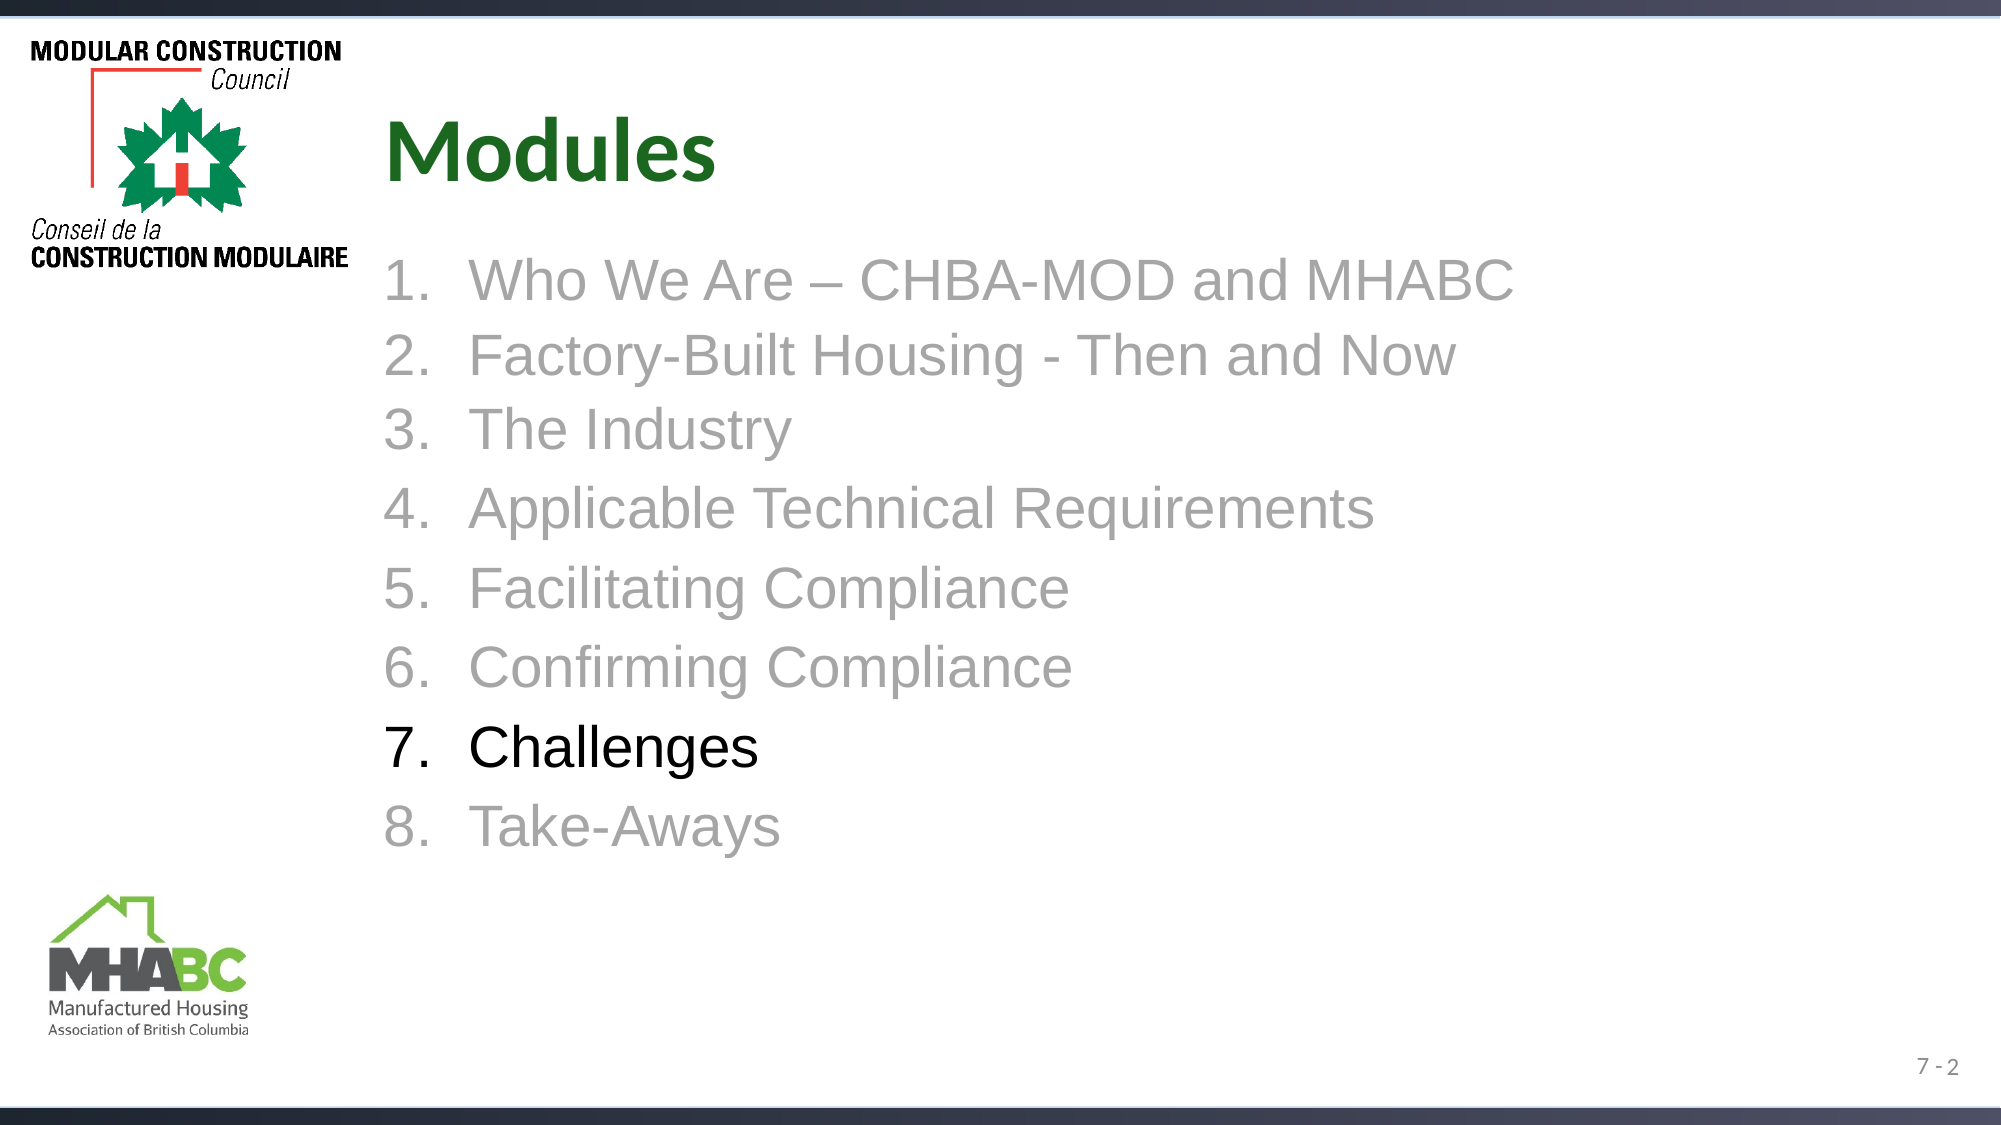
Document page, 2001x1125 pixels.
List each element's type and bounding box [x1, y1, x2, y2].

text_box [0, 0, 2000, 1125]
